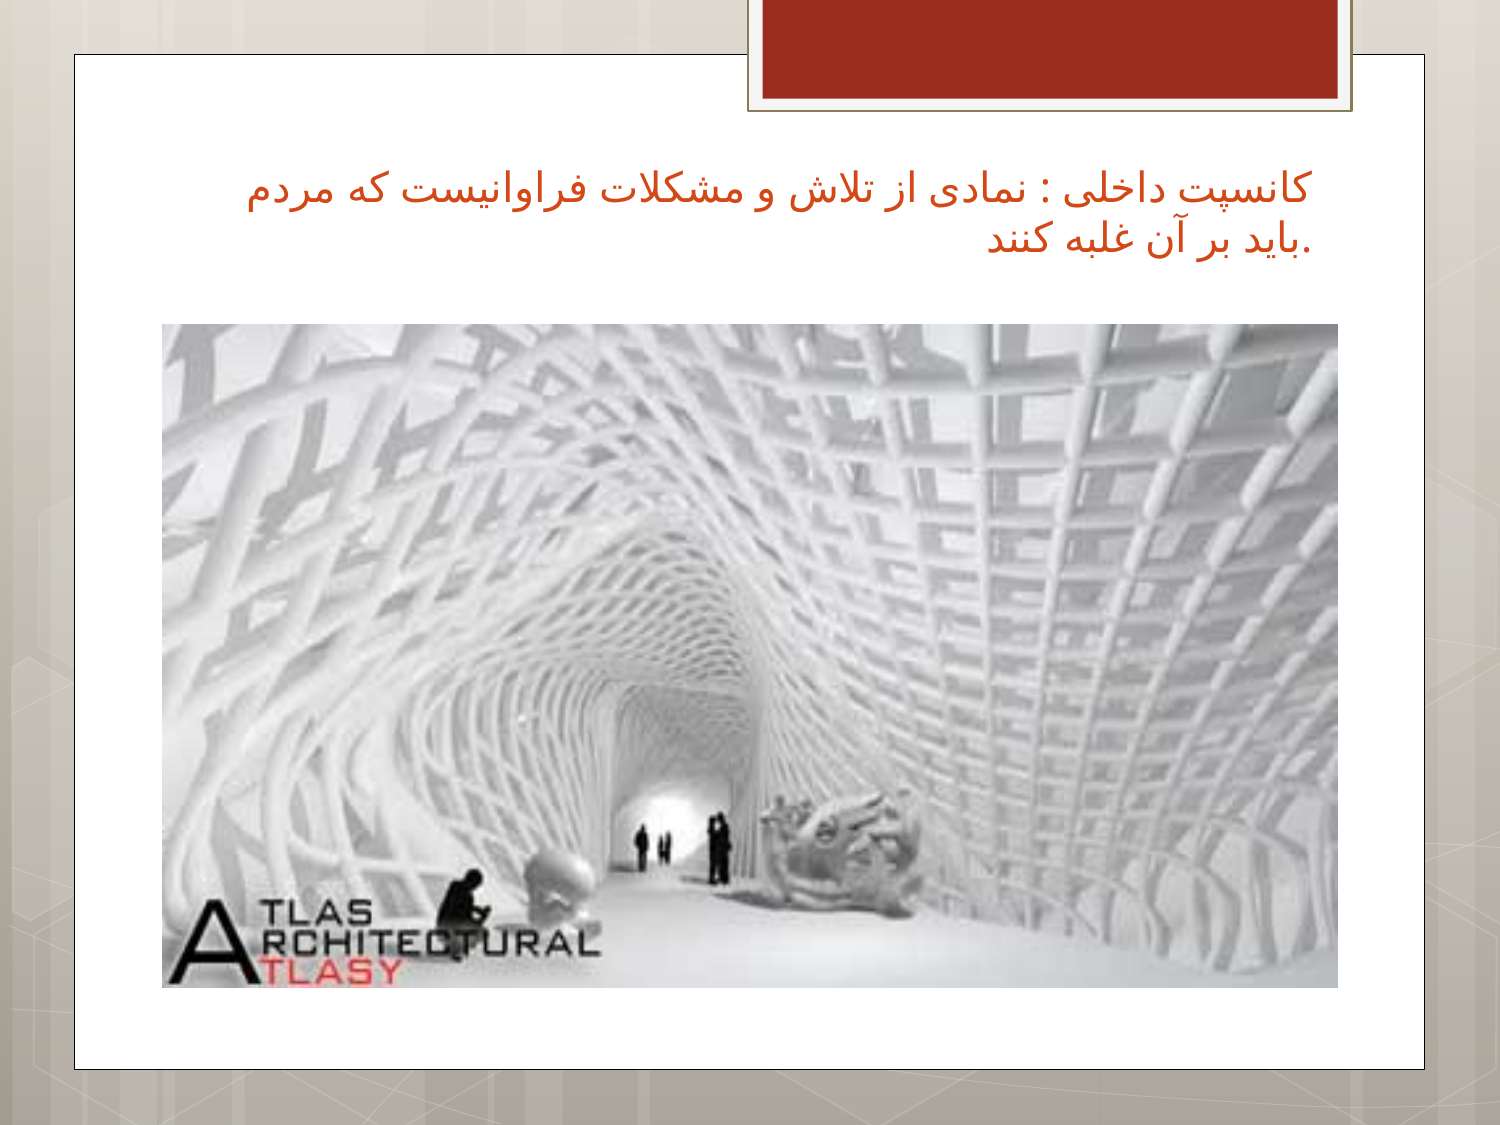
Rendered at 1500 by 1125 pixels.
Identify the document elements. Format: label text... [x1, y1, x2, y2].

title کانسپت داخلی : نمادی از تلاش و مشکلات فراوانیست که مردم باید بر آن غلبه کنند. [174, 137, 1328, 269]
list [162, 324, 1338, 988]
